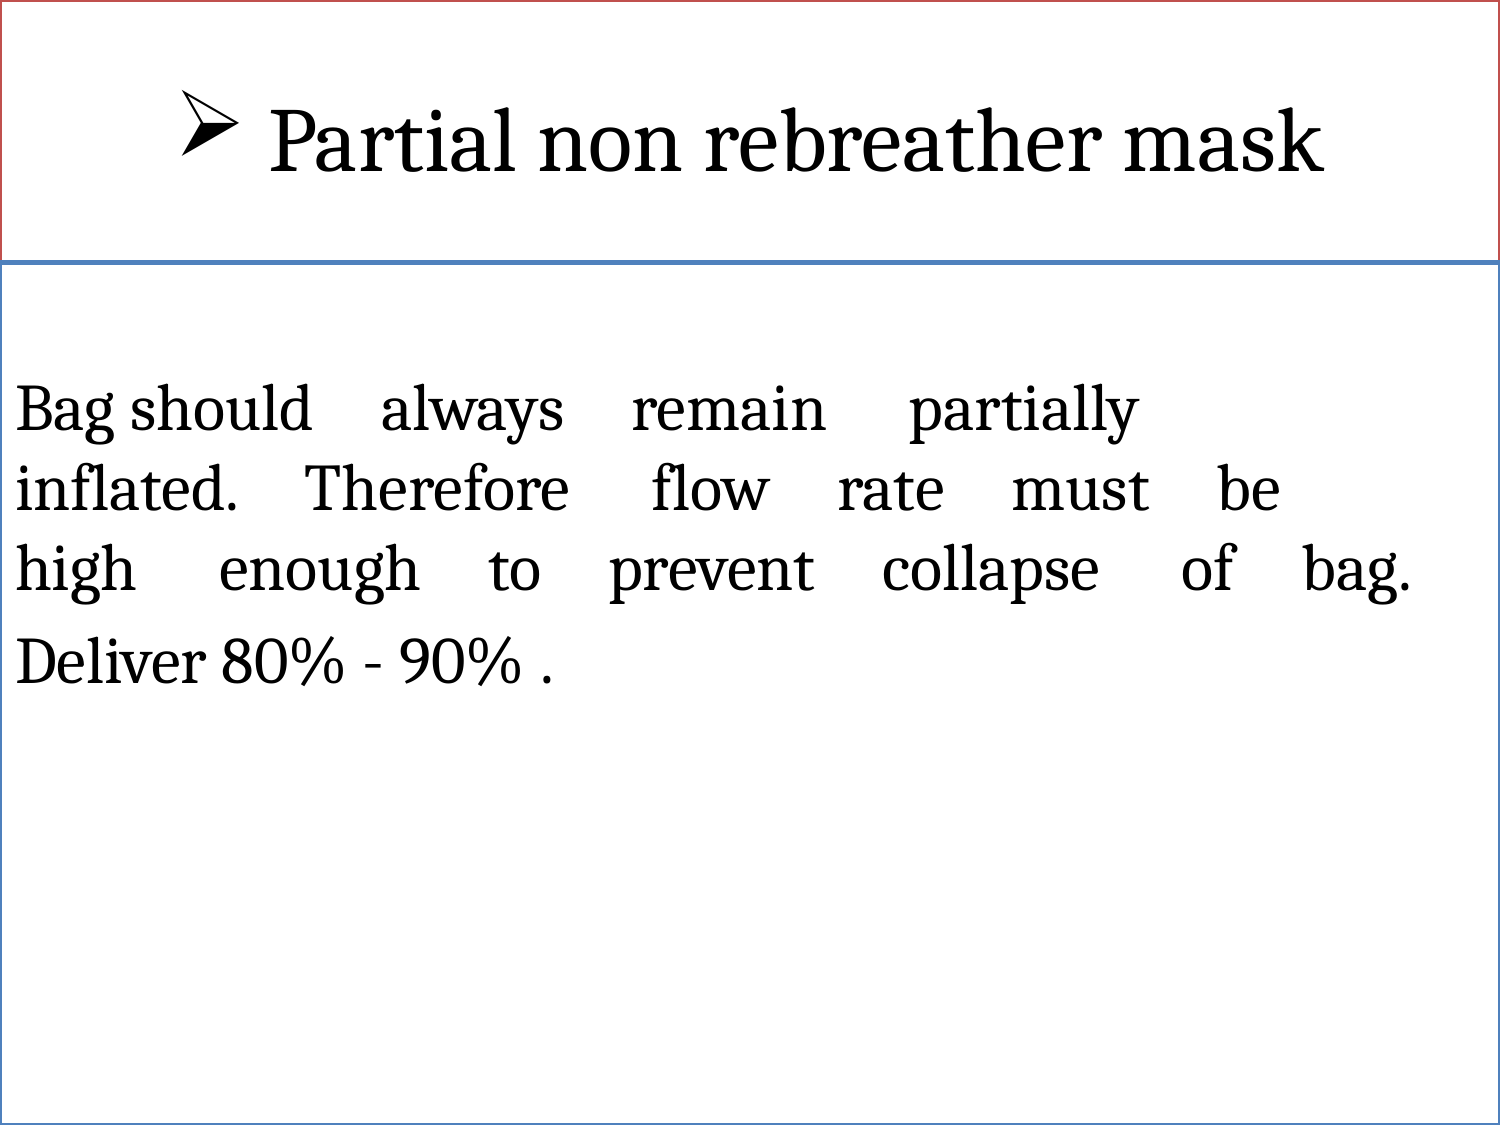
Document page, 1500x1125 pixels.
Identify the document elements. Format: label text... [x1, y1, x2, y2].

list Bag should always remain partially inflated. Therefore flow rate must be high enough to prevent collapse of bag. Deliver 80% - 90% . [0, 260, 1500, 1125]
title Partial non rebreather mask [0, 0, 1500, 260]
